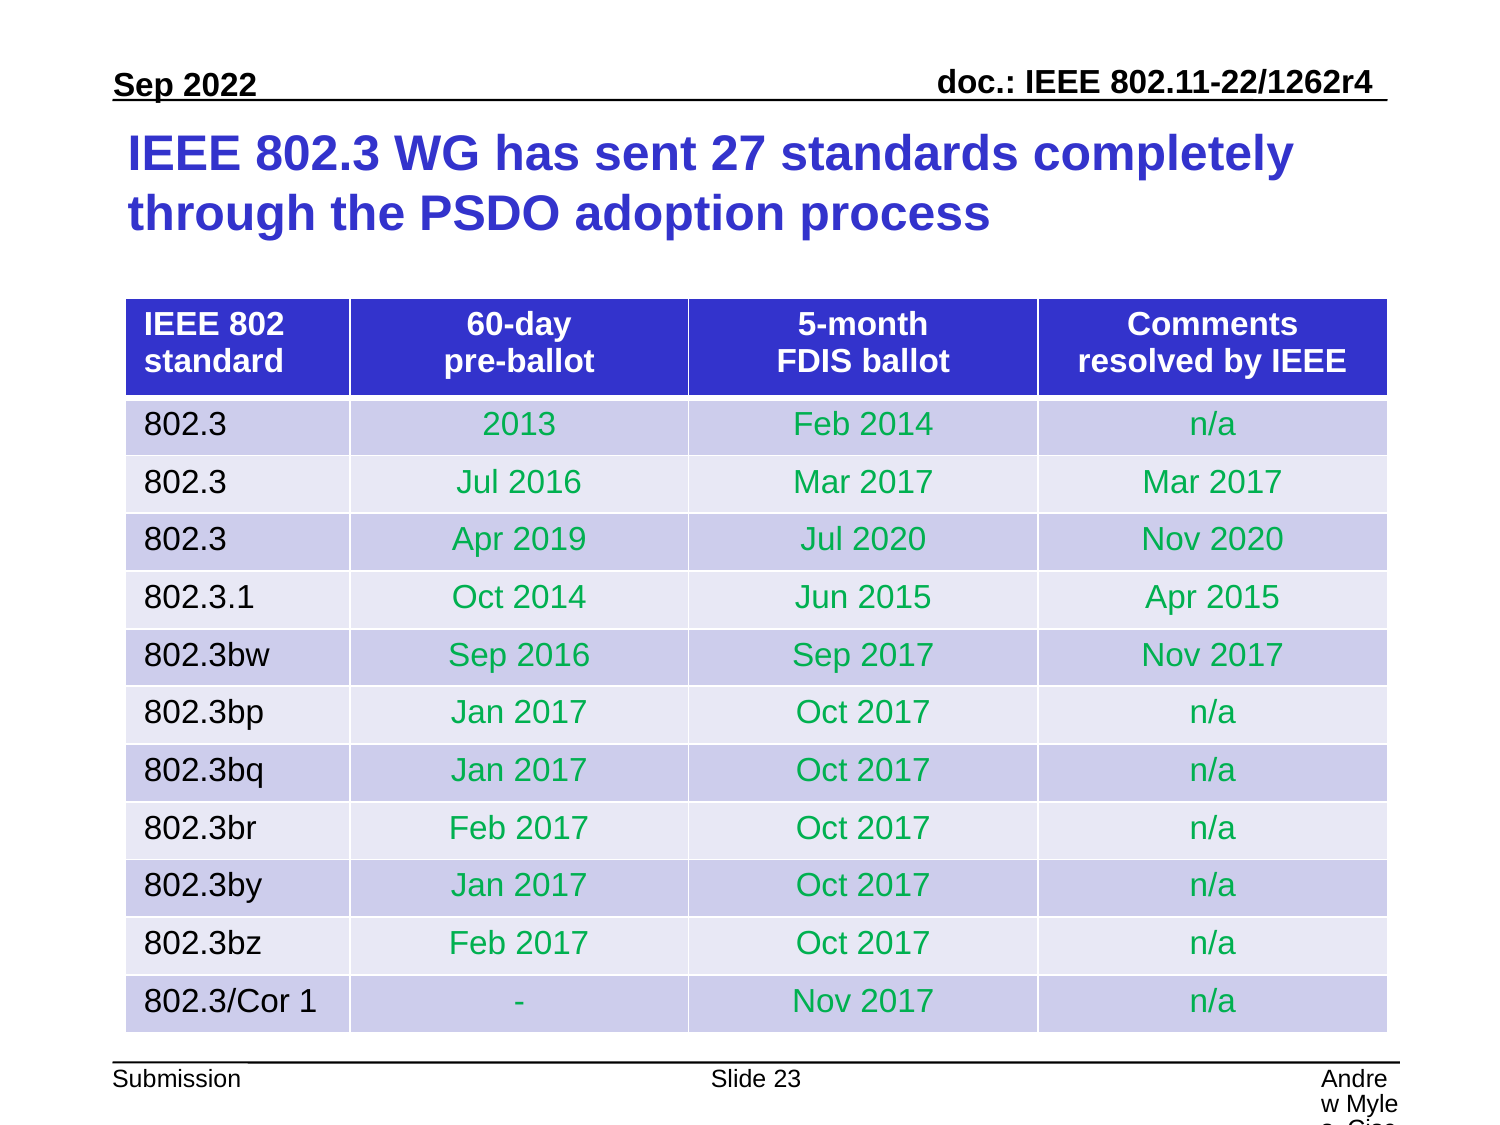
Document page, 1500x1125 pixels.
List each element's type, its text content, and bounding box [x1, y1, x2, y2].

table_cell Jun 2015 [689, 572, 1037, 628]
table_cell Mar 2017 [689, 456, 1037, 512]
table_cell Jul 2020 [689, 514, 1037, 570]
table_cell n/a [1039, 401, 1387, 455]
table_cell n/a [1039, 860, 1387, 916]
table_cell 802.3bw [126, 630, 349, 685]
table_cell 802.3/Cor 1 [126, 976, 349, 1032]
table_cell Jan 2017 [351, 687, 688, 743]
table_cell 802.3 [126, 514, 349, 570]
table_cell 802.3bz [126, 918, 349, 974]
table_cell Nov 2017 [1039, 630, 1387, 685]
table_cell n/a [1039, 687, 1387, 743]
table_cell Oct 2014 [351, 572, 688, 628]
table_cell 802.3 [126, 401, 349, 455]
table_cell Jan 2017 [351, 860, 688, 916]
table_cell Oct 2017 [689, 745, 1037, 801]
table_header IEEE 802 standard [126, 299, 349, 395]
table_cell Nov 2017 [689, 976, 1037, 1032]
table_cell Oct 2017 [689, 687, 1037, 743]
table_cell Sep 2017 [689, 630, 1037, 685]
table_cell Feb 2014 [689, 401, 1037, 455]
title IEEE 802.3 WG has sent 27 standards completely through the PSDO adoption process [112, 112, 1388, 288]
table_cell Apr 2015 [1039, 572, 1387, 628]
table_cell 802.3bq [126, 745, 349, 801]
table_cell Apr 2019 [351, 514, 688, 570]
table_cell 802.3by [126, 860, 349, 916]
table_cell n/a [1039, 918, 1387, 974]
table_header 5-month FDIS ballot [689, 299, 1037, 395]
table_cell 802.3 [126, 456, 349, 512]
footer Andrew Myles, Cisco [1320, 1061, 1402, 1093]
table_cell Oct 2017 [689, 803, 1037, 859]
table_cell Sep 2016 [351, 630, 688, 685]
table_cell 802.3.1 [126, 572, 349, 628]
table_cell Feb 2017 [351, 803, 688, 859]
table_header Comments resolved by IEEE [1039, 299, 1387, 395]
table_cell Feb 2017 [351, 918, 688, 974]
table_cell n/a [1039, 745, 1387, 801]
slide_number Slide 23 [709, 1061, 803, 1093]
table_cell n/a [1039, 803, 1387, 859]
table_cell Jul 2016 [351, 456, 688, 512]
table_cell - [351, 976, 688, 1032]
table_cell Mar 2017 [1039, 456, 1387, 512]
table_cell Oct 2017 [689, 918, 1037, 974]
table_cell 802.3br [126, 803, 349, 859]
table_cell Oct 2017 [689, 860, 1037, 916]
table_cell Jan 2017 [351, 745, 688, 801]
table_cell 2013 [351, 401, 688, 455]
table_cell n/a [1039, 976, 1387, 1032]
table_header 60-day pre-ballot [351, 299, 688, 395]
table_cell Nov 2020 [1039, 514, 1387, 570]
table_cell 802.3bp [126, 687, 349, 743]
